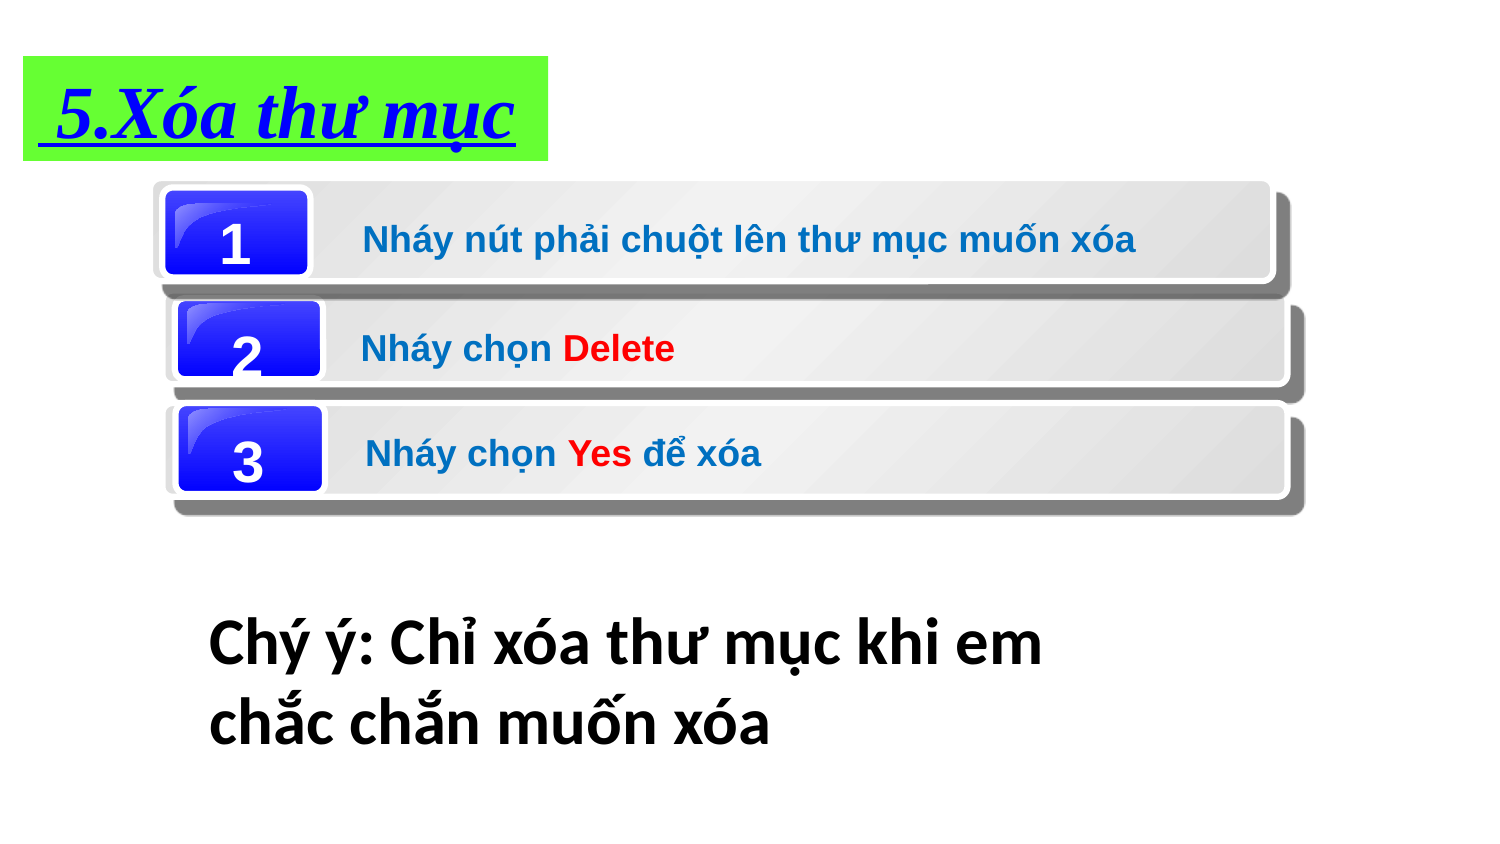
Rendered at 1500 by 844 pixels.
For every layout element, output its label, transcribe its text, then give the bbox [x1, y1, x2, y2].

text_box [162, 292, 1288, 399]
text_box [162, 402, 1303, 503]
text_box 5.Xóa thư mục [23, 56, 549, 161]
text_box Chý ý: Chỉ xóa thư mục khi em chắc chắn muốn xóa [195, 590, 1458, 766]
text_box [149, 177, 1288, 285]
